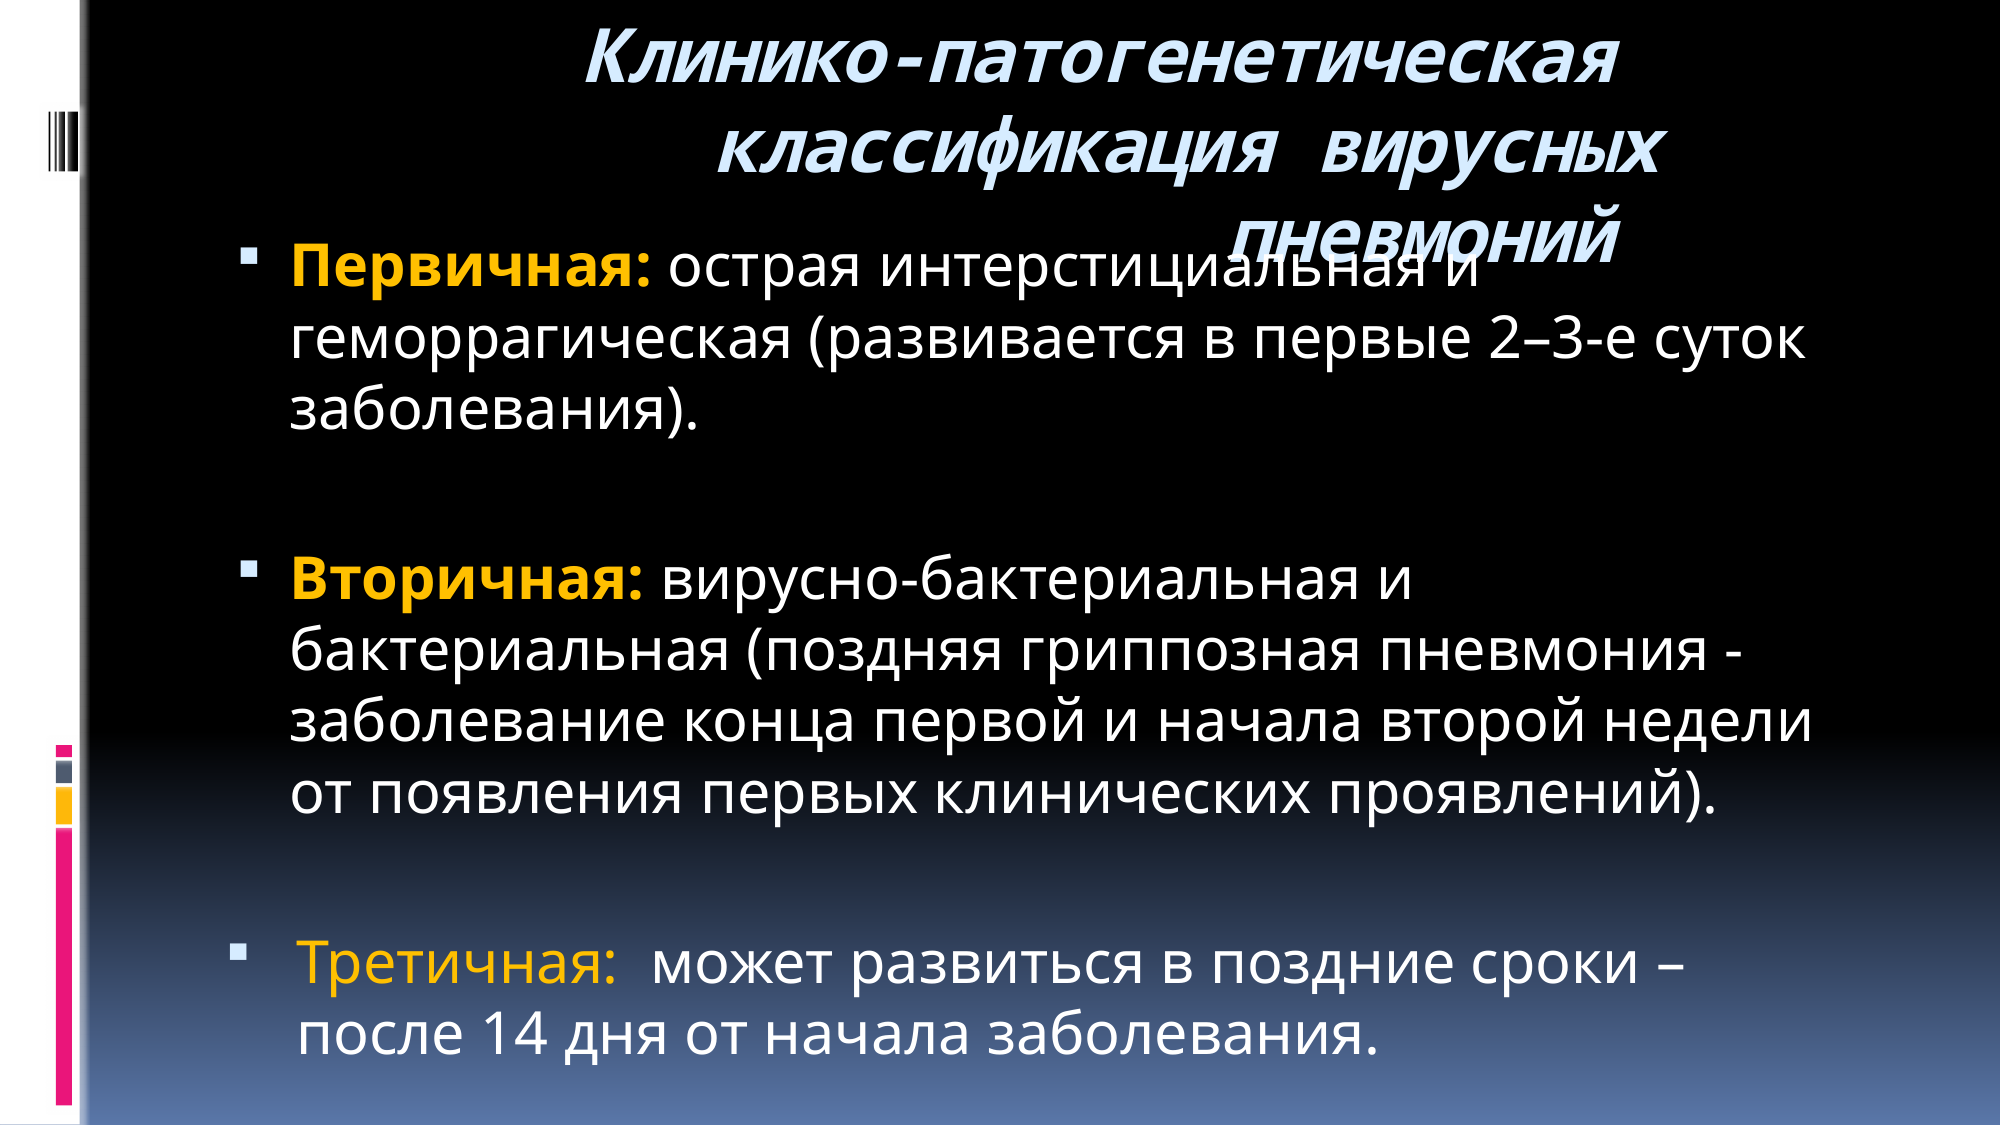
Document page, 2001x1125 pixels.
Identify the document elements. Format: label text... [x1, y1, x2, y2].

list Первичная: острая интерстициальная и геморрагическая (развивается в первые 2–3-е суток заболевания). Вторичная: вирусно-бактериальная и бактериальная (поздняя гриппозная пневмония -заболевание конца первой и начала второй недели от появления первых клинических проявлений). Третичная: может развиться в поздние сроки – после 14 дня от начала заболевания. [210, 220, 1868, 1083]
title Клинико-патогенетическая классификация вирусных пневмоний [338, 0, 1673, 149]
